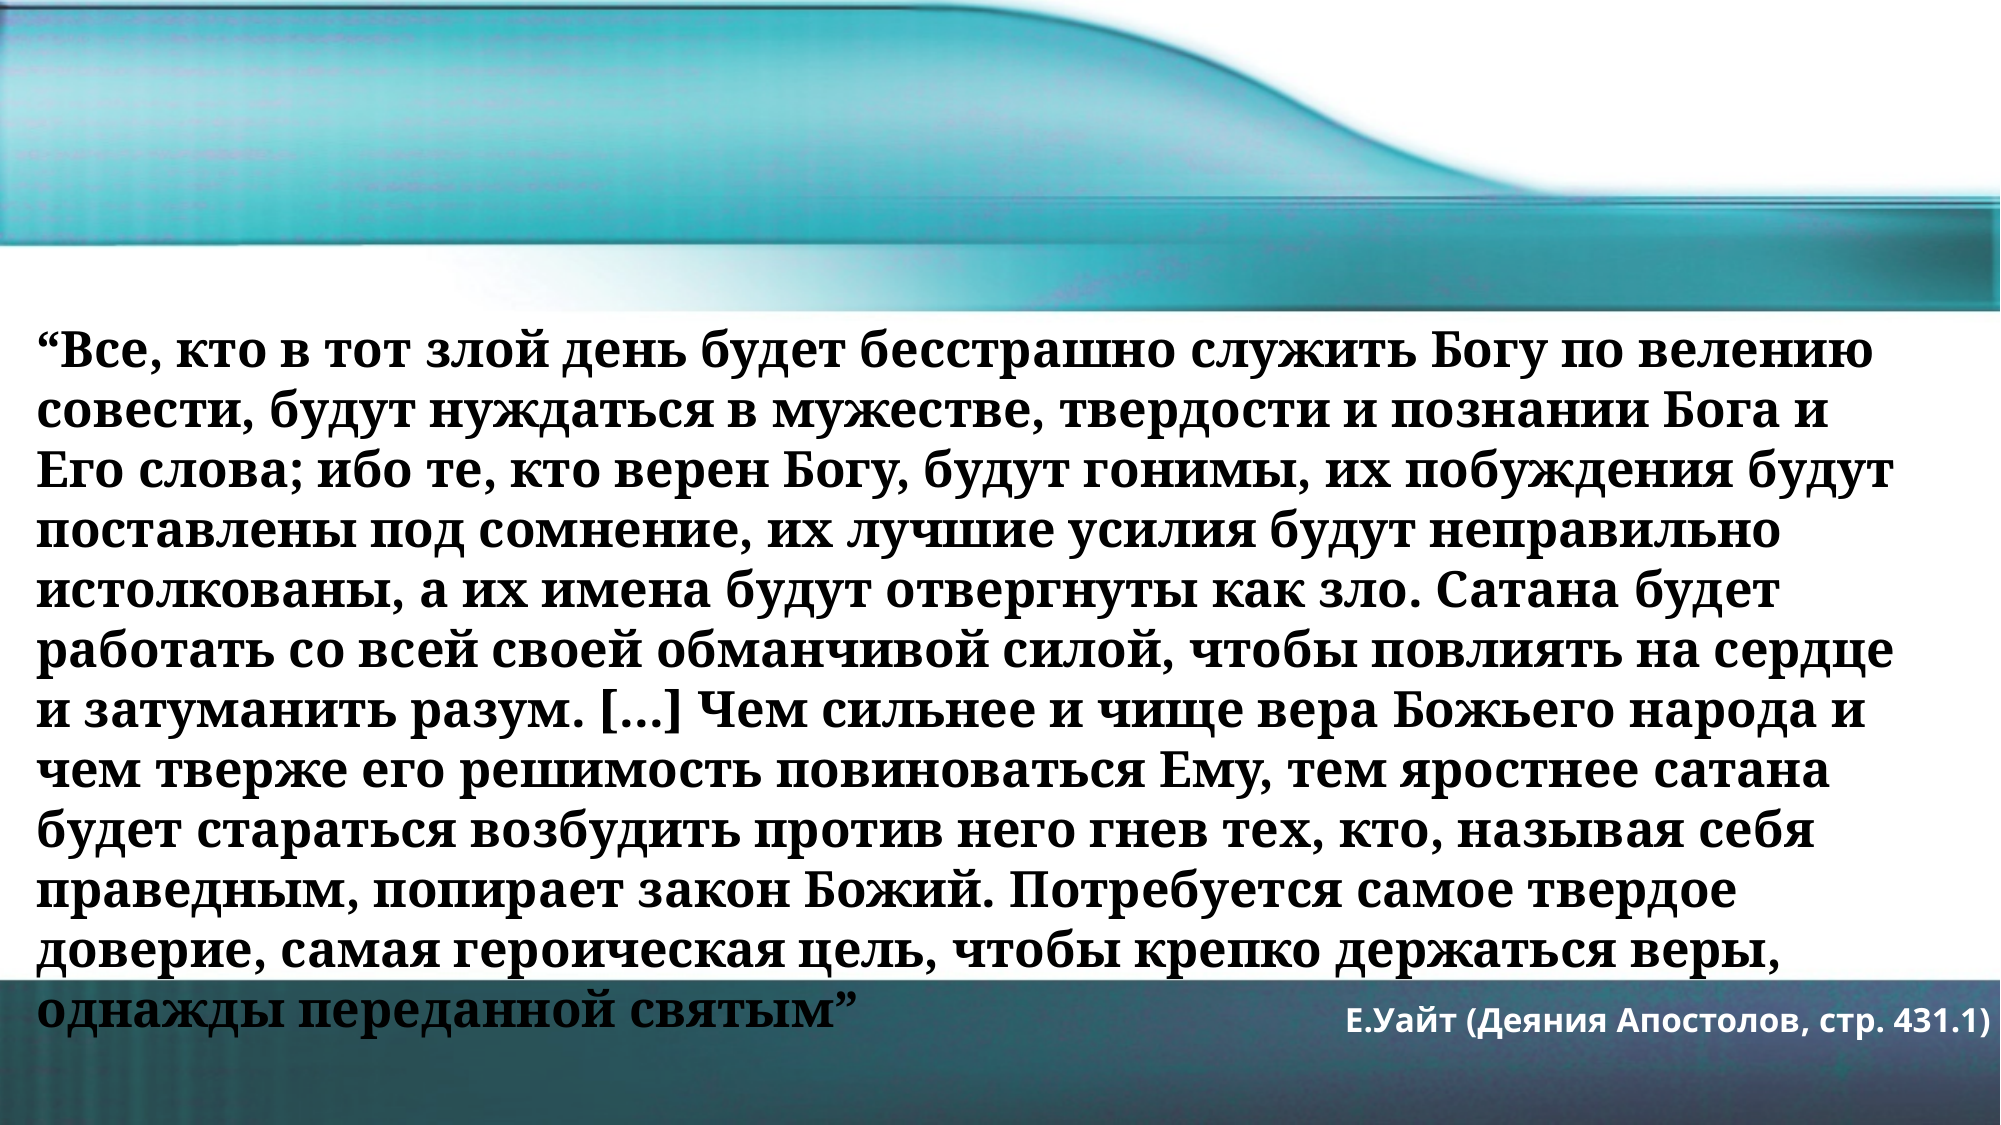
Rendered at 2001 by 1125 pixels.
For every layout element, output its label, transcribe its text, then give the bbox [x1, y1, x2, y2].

text_box Во времена трудностей и гонений верные верующие твердо стояли на защите истины, обретая прибежище в любви и заботе Бога (Пс. 45:1-3). [0, 0, 2000, 1125]
text_box E.Уайт (Деяния Апостолов, стр. 431.1) [1330, 992, 2000, 1047]
text_box “Все, кто в тот злой день будет бесстрашно служить Богу по велению совести, будут нуждаться в мужестве, твердости и познании Бога и Его слова; ибо те, кто верен Богу, будут гонимы, их побуждения будут поставлены под сомнение, их лучшие усилия будут неправильно истолкованы, а их имена будут отвергнуты как зло. Сатана будет работать со всей своей обманчивой силой, чтобы повлиять на сердце и затуманить разум. [...] Чем сильнее и чище вера Божьего народа и чем тверже его решимость повиноваться Ему, тем яростнее сатана будет стараться возбудить против него гнев тех, кто, называя себя праведным, попирает закон Божий. Потребуется самое твердое доверие, самая героическая цель, чтобы крепко держаться веры, однажды переданной святым” [21, 310, 1945, 1046]
